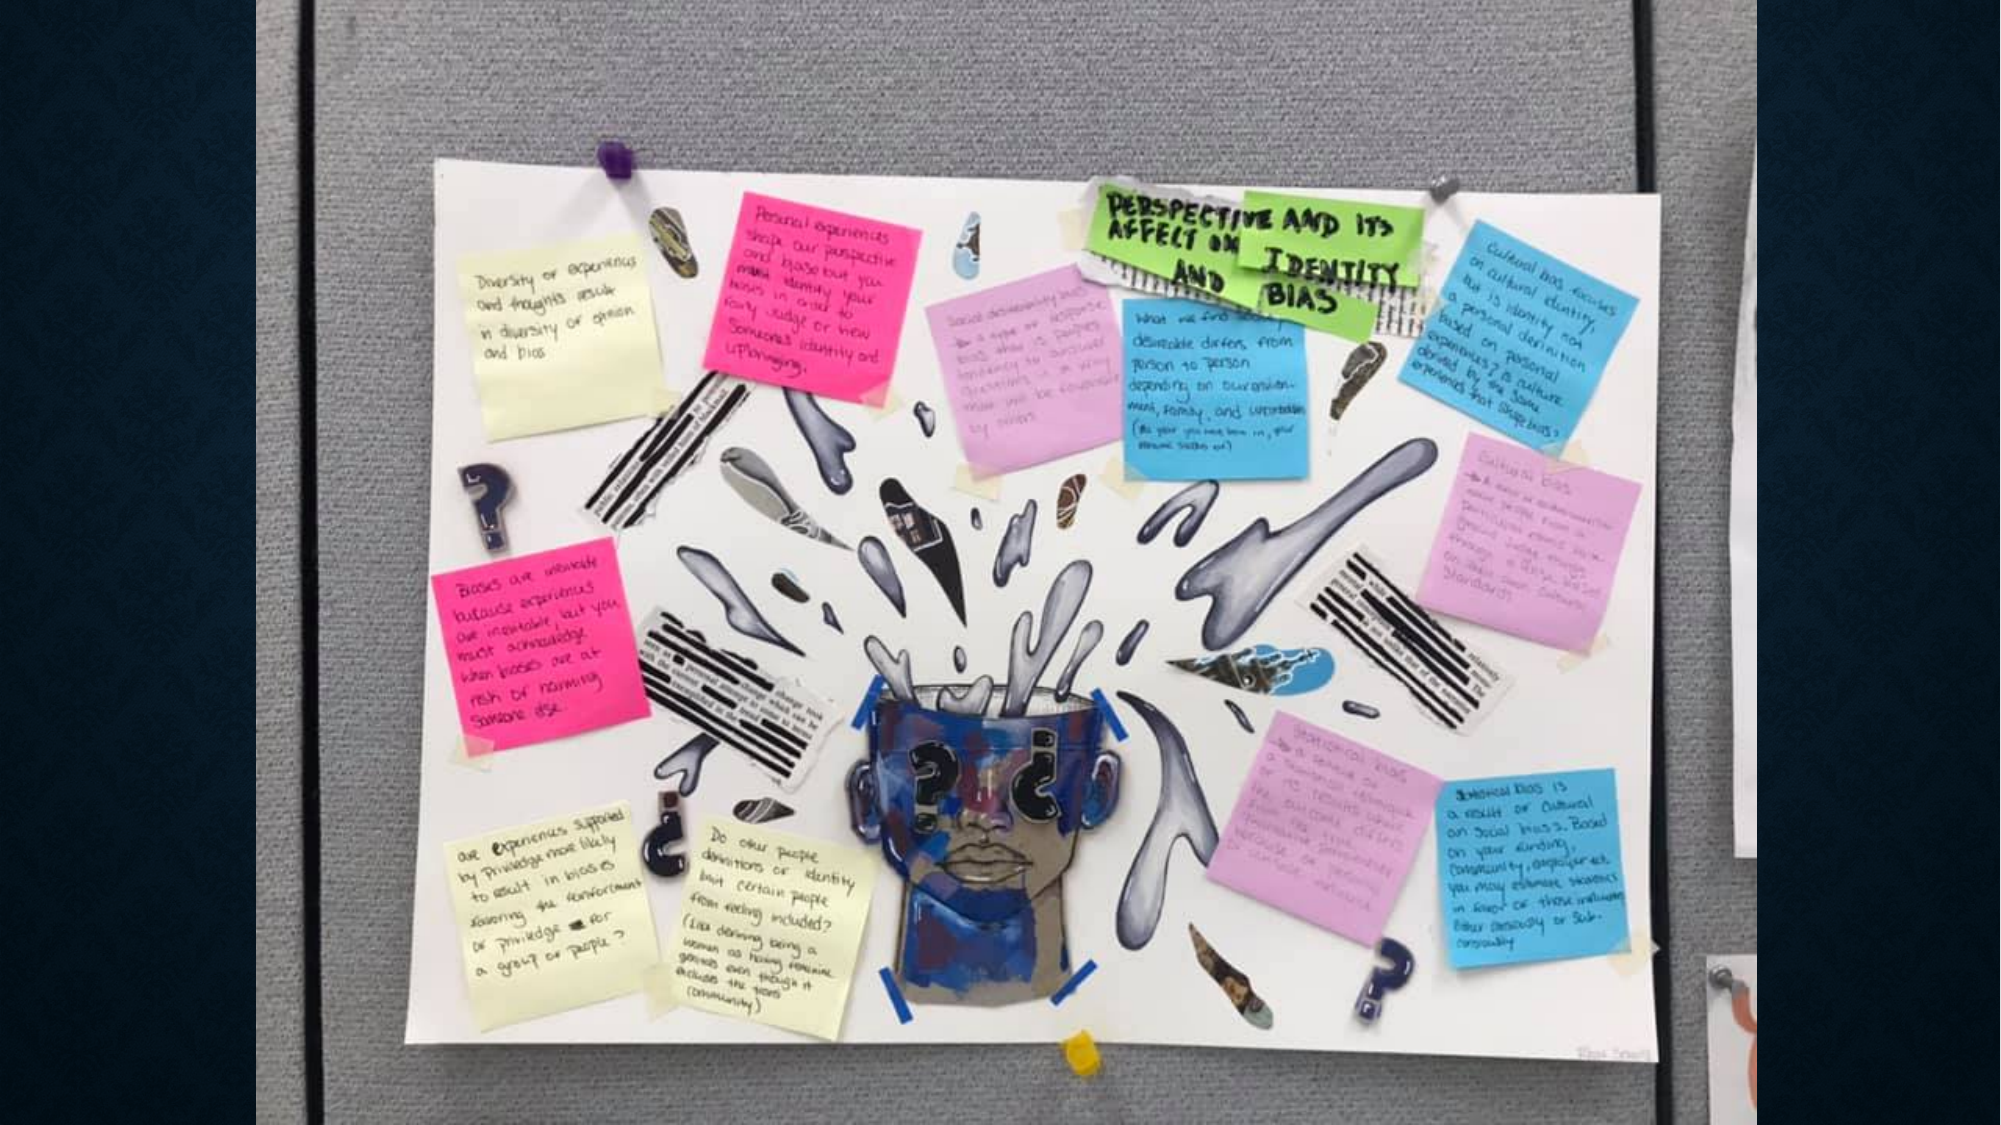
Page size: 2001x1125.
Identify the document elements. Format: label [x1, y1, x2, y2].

picture [256, 0, 1758, 1125]
